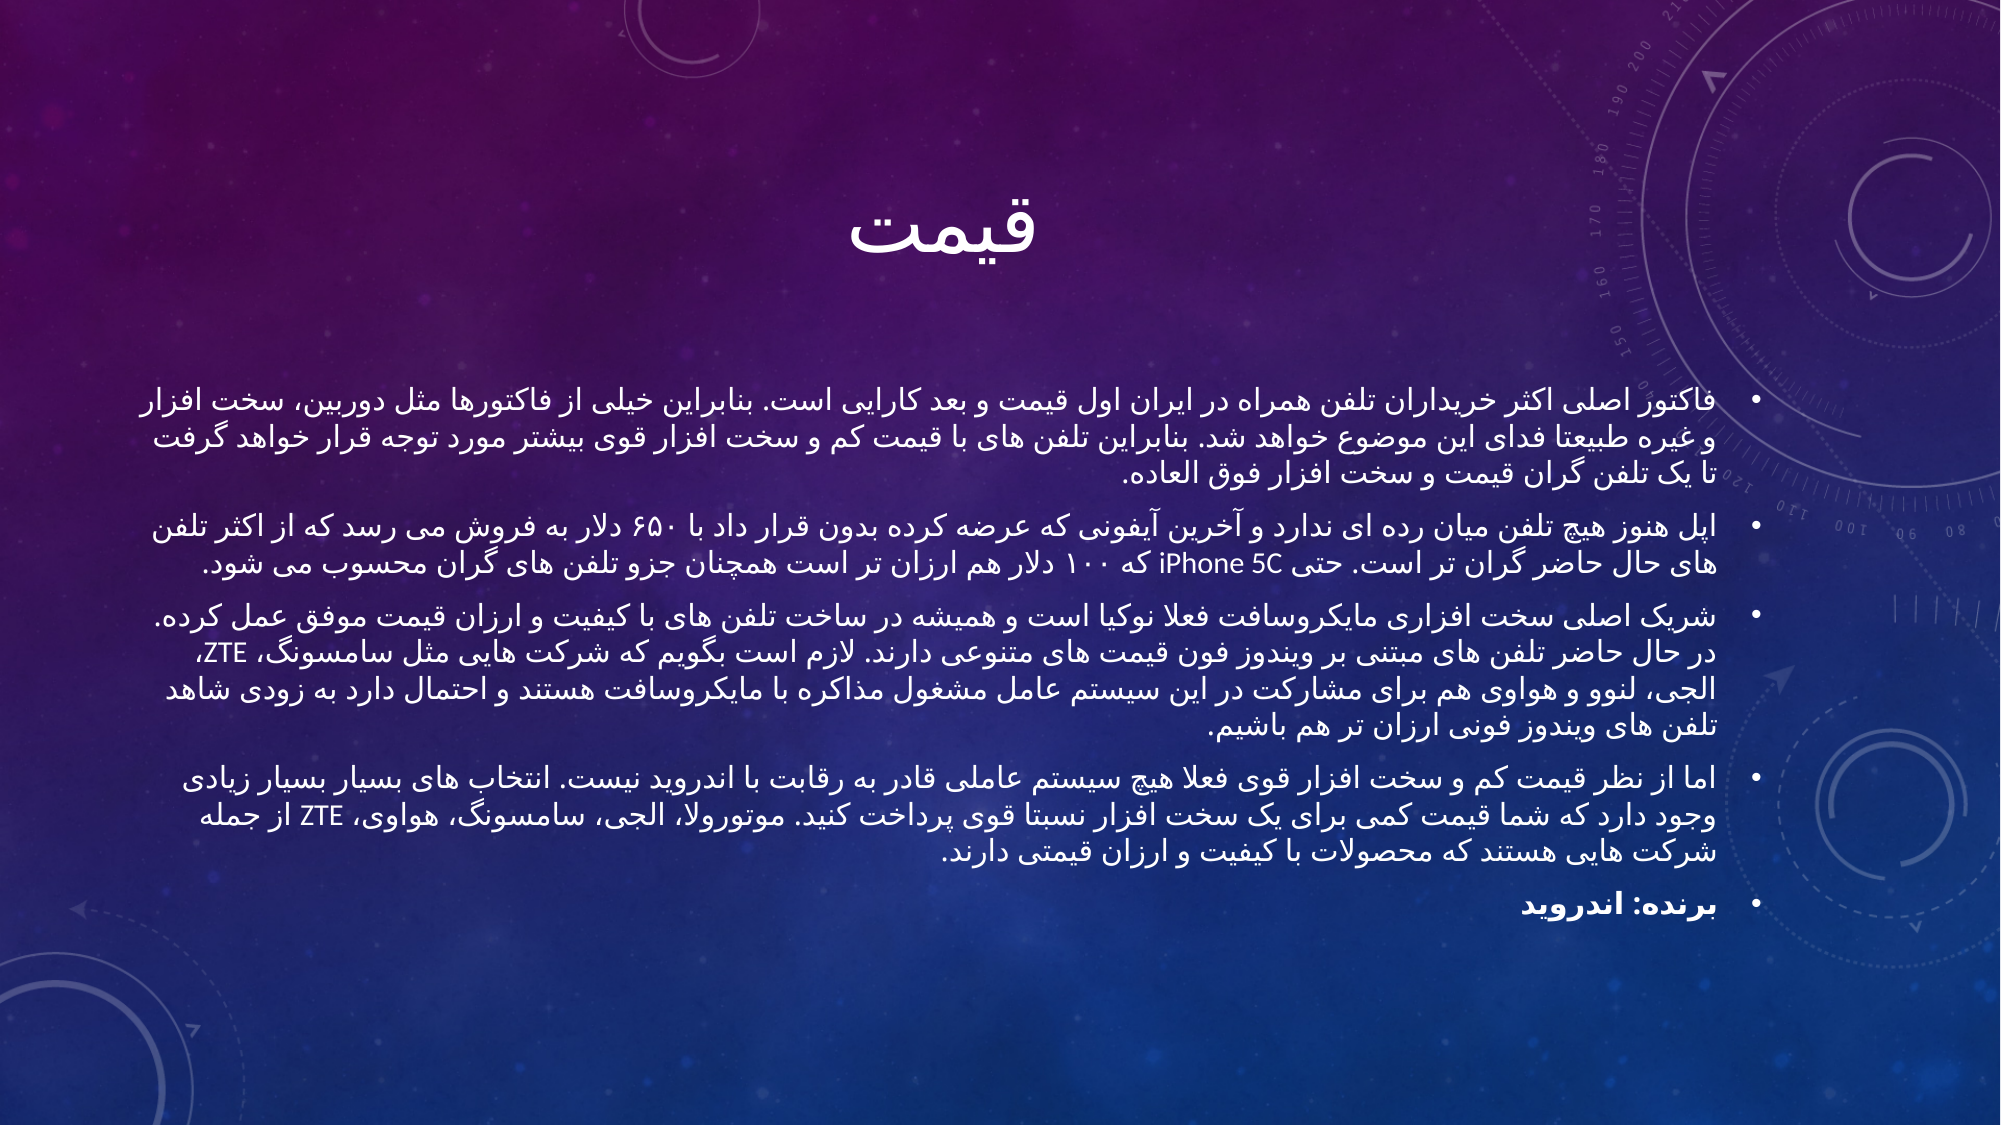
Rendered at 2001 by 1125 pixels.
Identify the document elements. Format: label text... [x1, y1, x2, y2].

picture [0, 0, 2001, 1125]
title قیمت [112, 99, 1775, 339]
list فاکتور اصلی اکثر خریداران تلفن همراه در ایران اول قیمت و بعد کارایی است. بنابراین خیلی از فاکتورها مثل دوربین، سخت افزار و غیره طبیعتا فدای این موضوع خواهد شد. بنابراین تلفن های با قیمت کم و سخت افزار قوی بیشتر مورد توجه قرار خواهد گرفت تا یک تلفن گران قیمت و سخت افزار فوق العاده. اپل هنوز هیچ تلفن میان رده ای ندارد و آخرین آیفونی که عرضه کرده بدون قرار داد با ۶۵۰ دلار به فروش می رسد که از اکثر تلفن های حال حاضر گران تر است. حتی iPhone 5C که ۱۰۰ دلار هم ارزان تر است همچنان جزو تلفن های گران محسوب می شود. شریک اصلی سخت افزاری مایکروسافت فعلا نوکیا است و همیشه در ساخت تلفن های با کیفیت و ارزان قیمت موفق عمل کرده. در حال حاضر تلفن های مبتنی بر ویندوز فون قیمت های متنوعی دارند. لازم است بگویم که شرکت هایی مثل سامسونگ، ZTE، الجی، لنوو و هواوی هم برای مشارکت در این سیستم عامل مشغول مذاکره با مایکروسافت هستند و احتمال دارد به زودی شاهد تلفن های ویندوز فونی ارزان تر هم باشیم. اما از نظر قیمت کم و سخت افزار قوی فعلا هیچ سیستم عاملی قادر به رقابت با اندروید نیست. انتخاب های بسیار بسیار زیادی وجود دارد که شما قیمت کمی برای یک سخت افزار نسبتا قوی پرداخت کنید. موتورولا، الجی، سامسونگ، هواوی، ZTE از جمله شرکت هایی هستند که محصولات با کیفیت و ارزان قیمتی دارند. برنده: اندروید [112, 351, 1775, 950]
